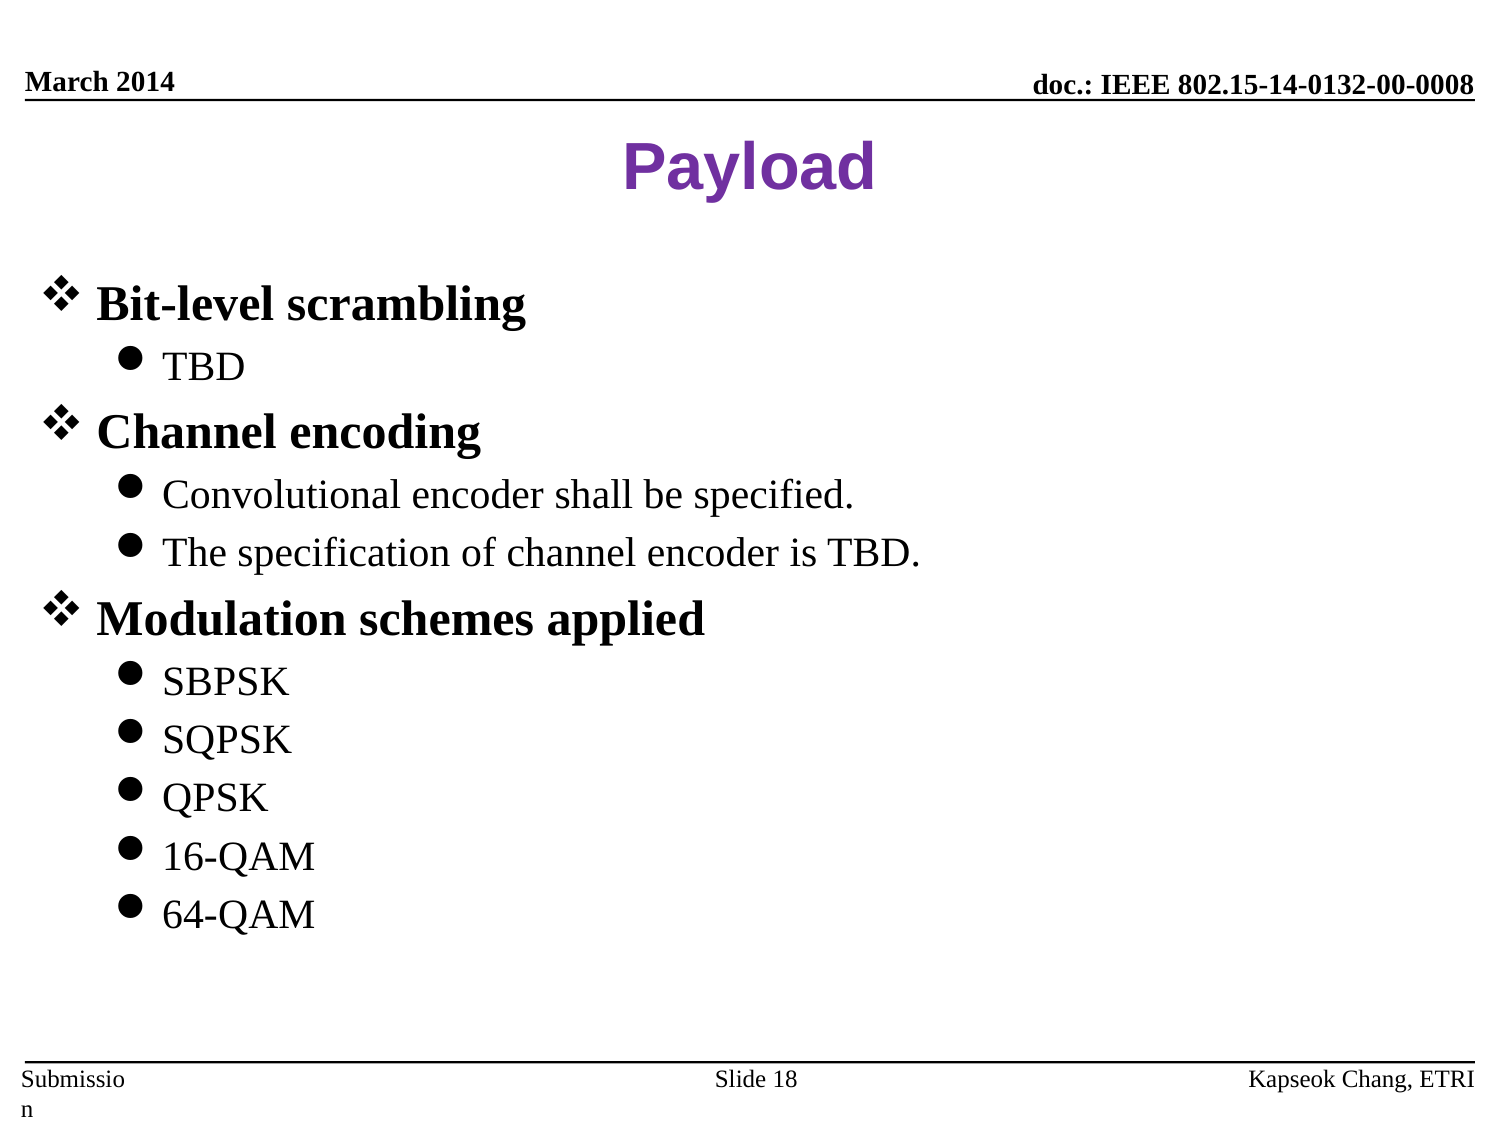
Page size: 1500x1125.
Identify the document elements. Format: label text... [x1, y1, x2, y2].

title Payload [24, 99, 1476, 226]
list Bit-level scrambling TBD Channel encoding Convolutional encoder shall be specified. The specification of channel encoder is TBD. Modulation schemes applied SBPSK SQPSK QPSK 16-QAM 64-QAM [24, 262, 1476, 1063]
slide_number Slide 18 [711, 1062, 801, 1093]
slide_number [24, 61, 288, 98]
footer Kapseok Chang, ETRI [974, 1061, 1476, 1093]
